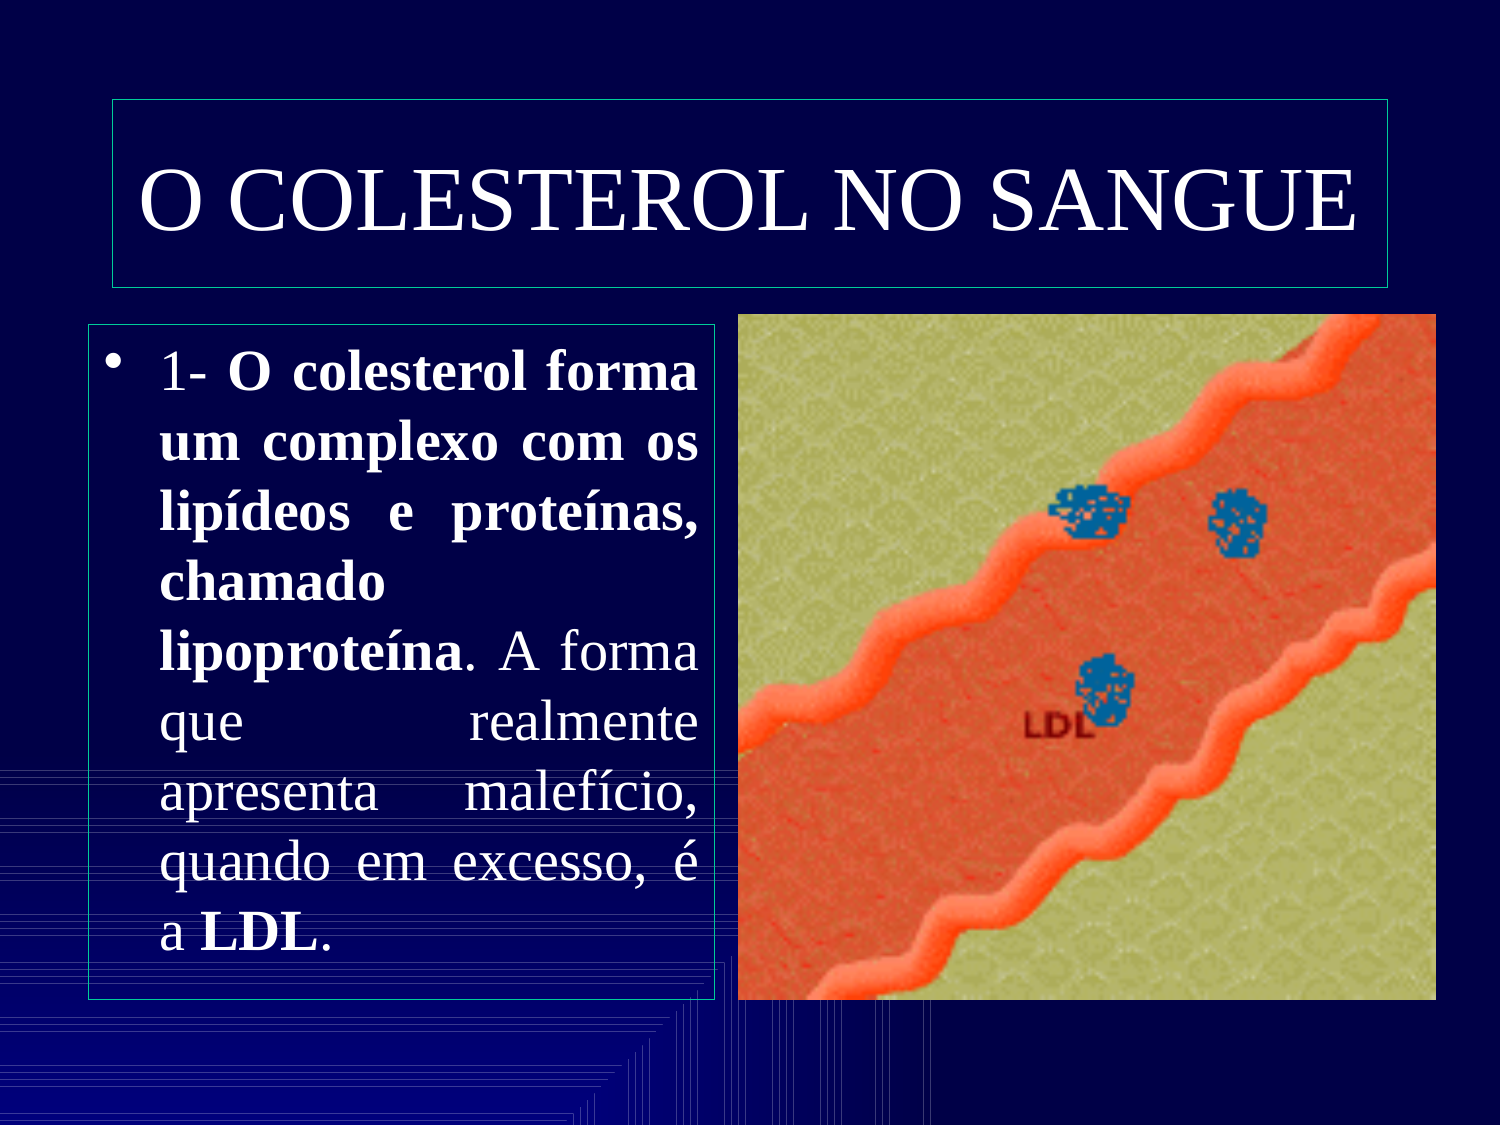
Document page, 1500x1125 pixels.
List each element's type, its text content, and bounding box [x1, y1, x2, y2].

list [738, 314, 1436, 1000]
title O COLESTEROL NO SANGUE [112, 99, 1388, 288]
list 1- O colesterol forma um complexo com os lipídeos e proteínas, chamado lipoproteína. A forma que realmente apresenta malefício, quando em excesso, é a LDL. [88, 324, 715, 1000]
